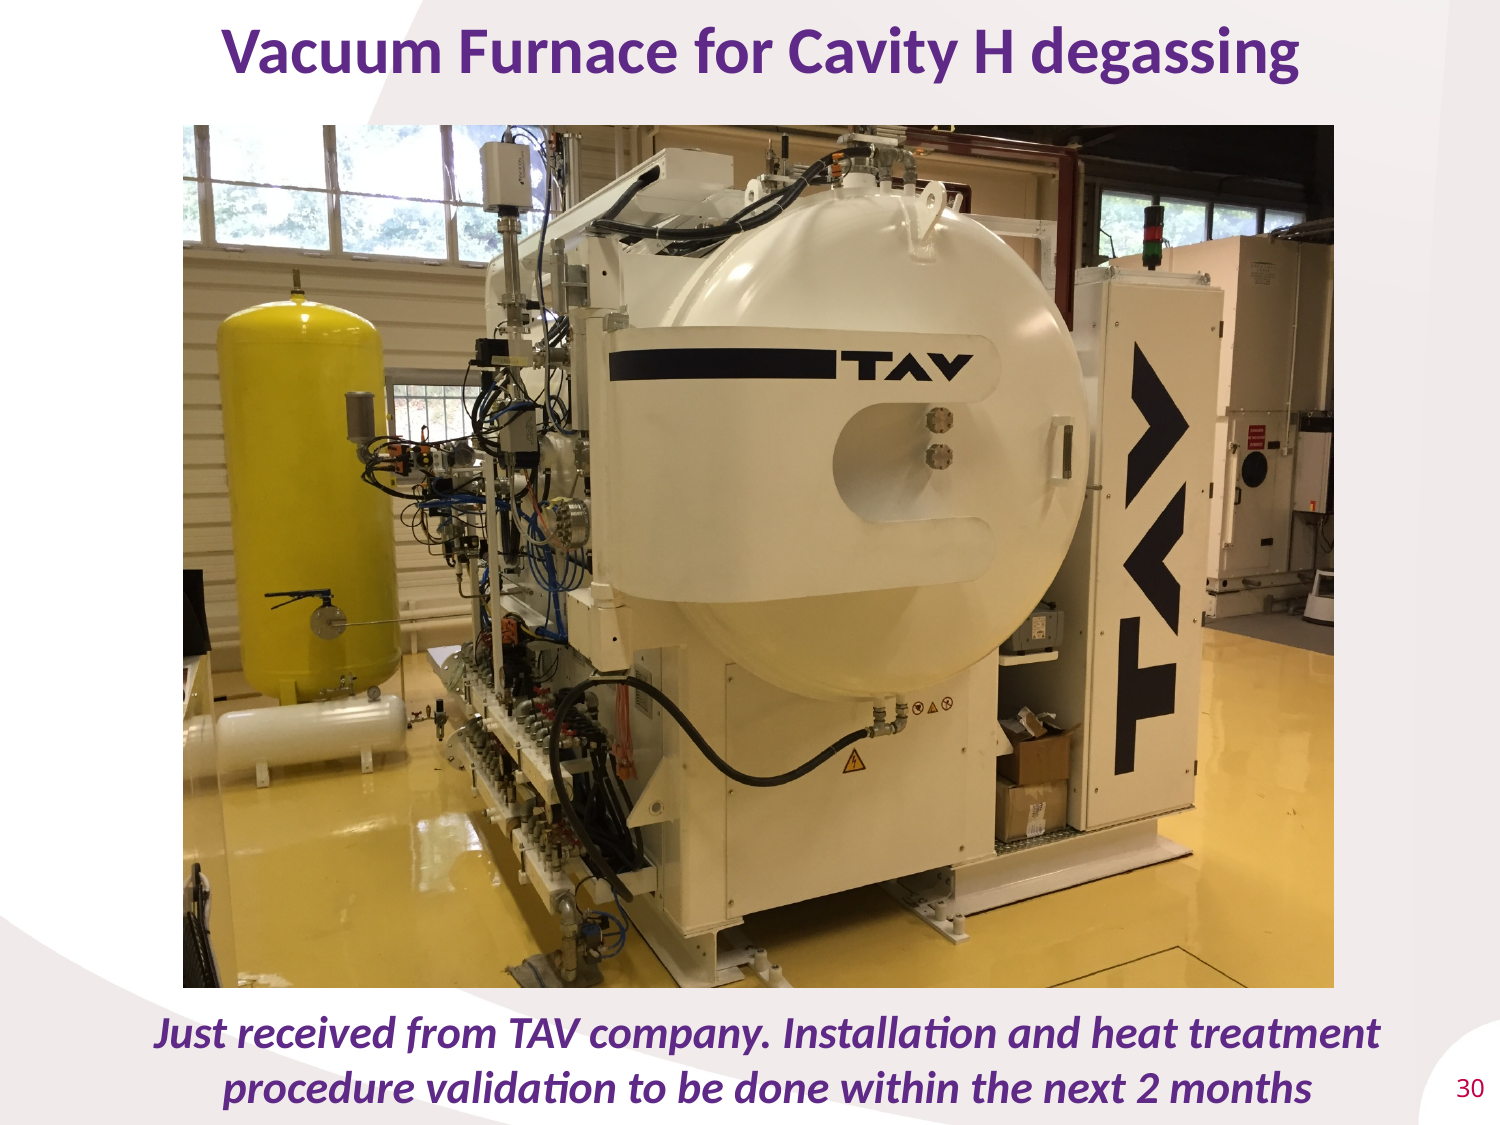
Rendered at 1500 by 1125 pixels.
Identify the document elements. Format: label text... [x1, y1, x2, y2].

picture [0, 0, 1500, 1125]
text_box Just received from TAV company. Installation and heat treatment procedure validation to be done within the next 2 months [53, 995, 1483, 1083]
text_box Vacuum Furnace for Cavity H degassing [206, 0, 1317, 90]
